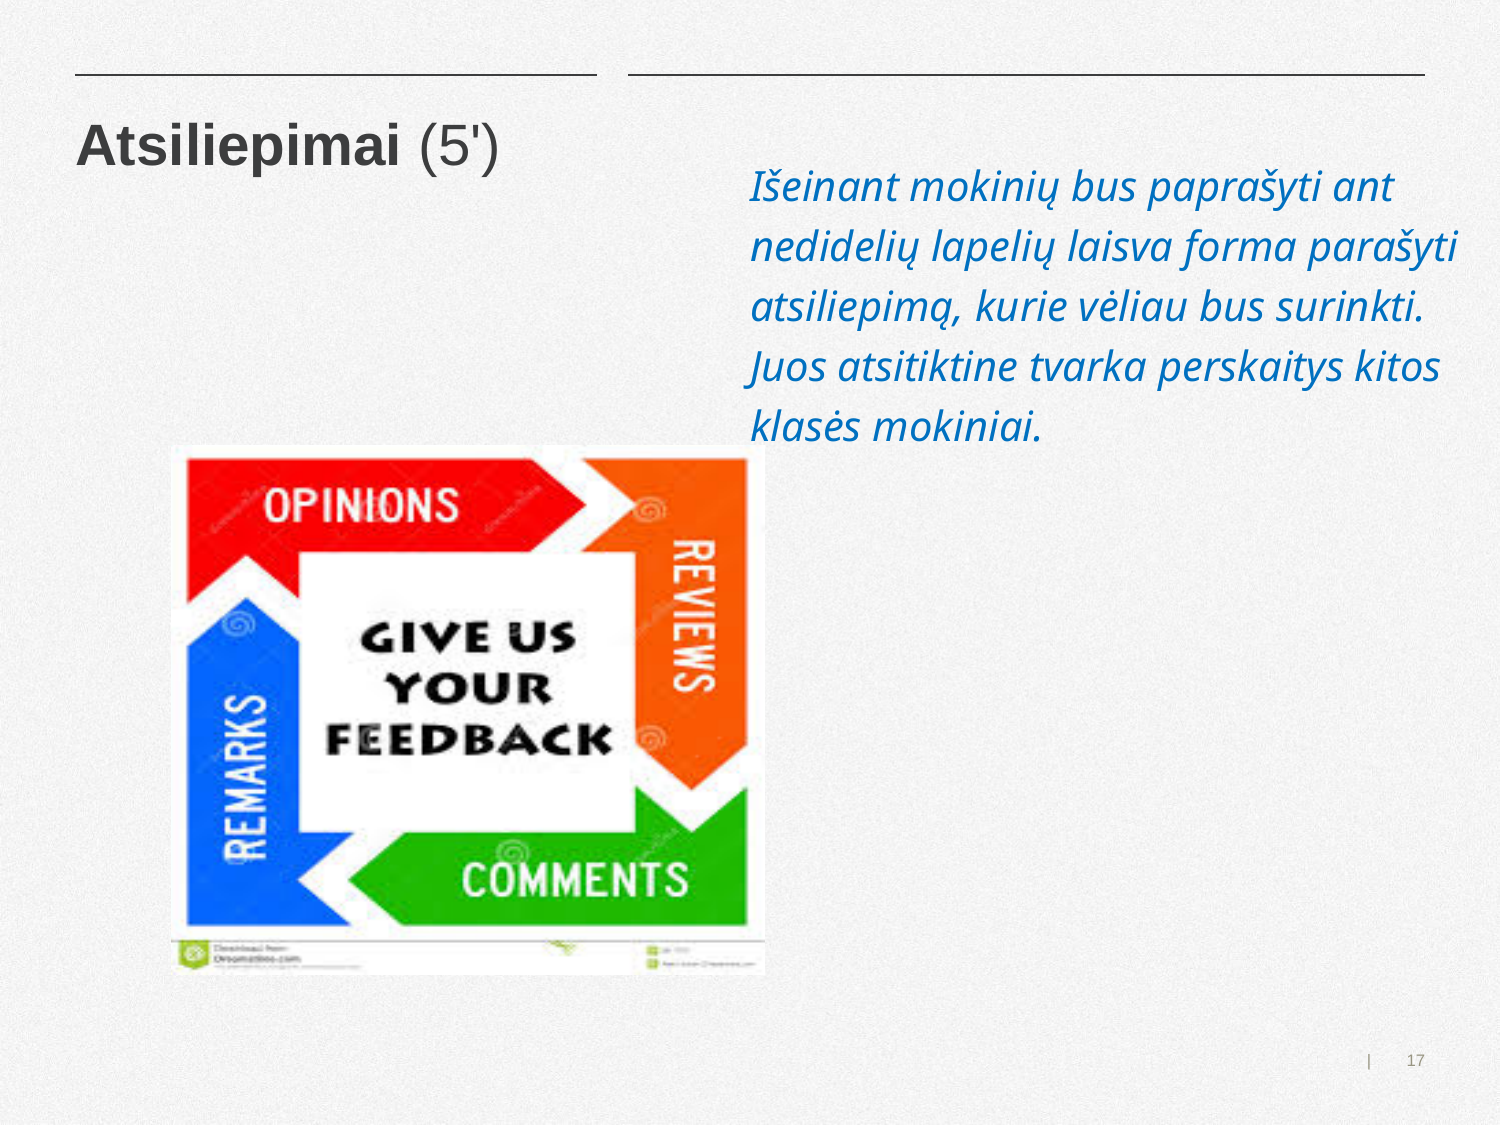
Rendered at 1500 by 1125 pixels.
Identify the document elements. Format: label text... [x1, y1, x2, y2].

picture [0, 0, 1500, 1125]
list Išeinant mokinių bus paprašyti ant nedidelių lapelių laisva forma parašyti atsiliepimą, kurie vėliau bus surinkti. Juos atsitiktine tvarka perskaitys kitos klasės mokiniai. [750, 149, 1460, 513]
title Atsiliepimai (5') [75, 112, 597, 314]
